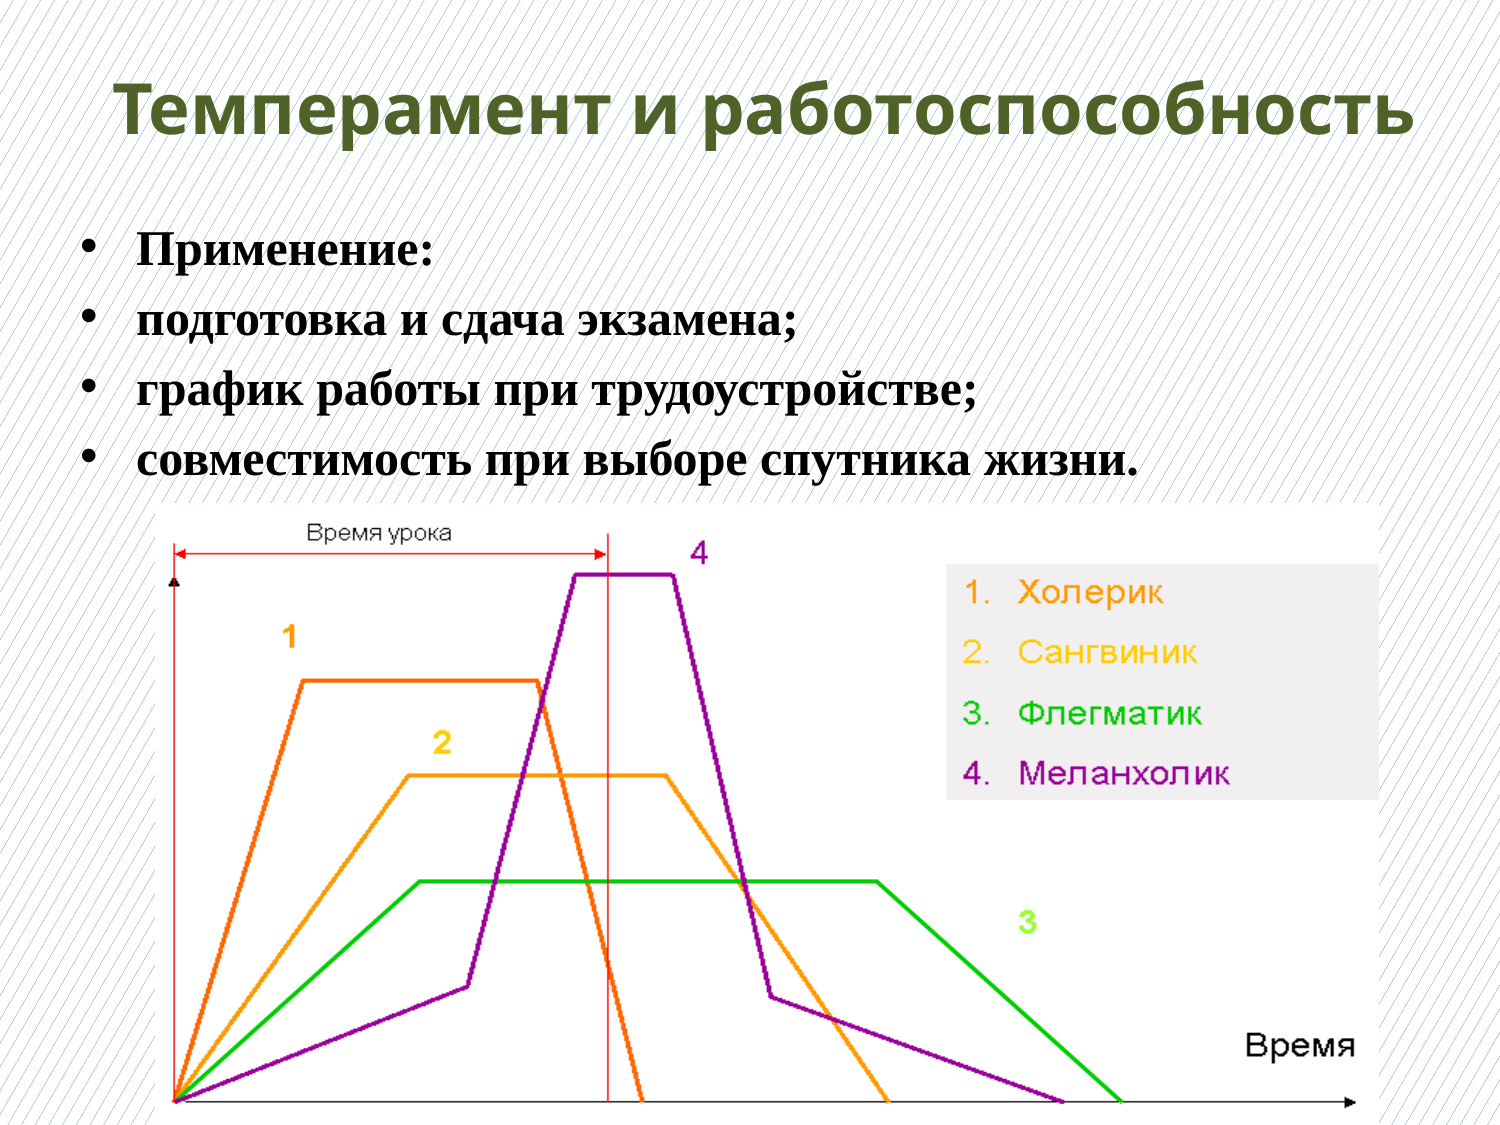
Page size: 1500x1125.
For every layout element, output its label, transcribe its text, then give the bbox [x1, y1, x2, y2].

list Применение: подготовка и сдача экзамена; график работы при трудоустройстве; совместимость при выборе спутника жизни. [64, 208, 1415, 951]
picture [155, 503, 1380, 1125]
title Темперамент и работоспособность [29, 54, 1500, 243]
